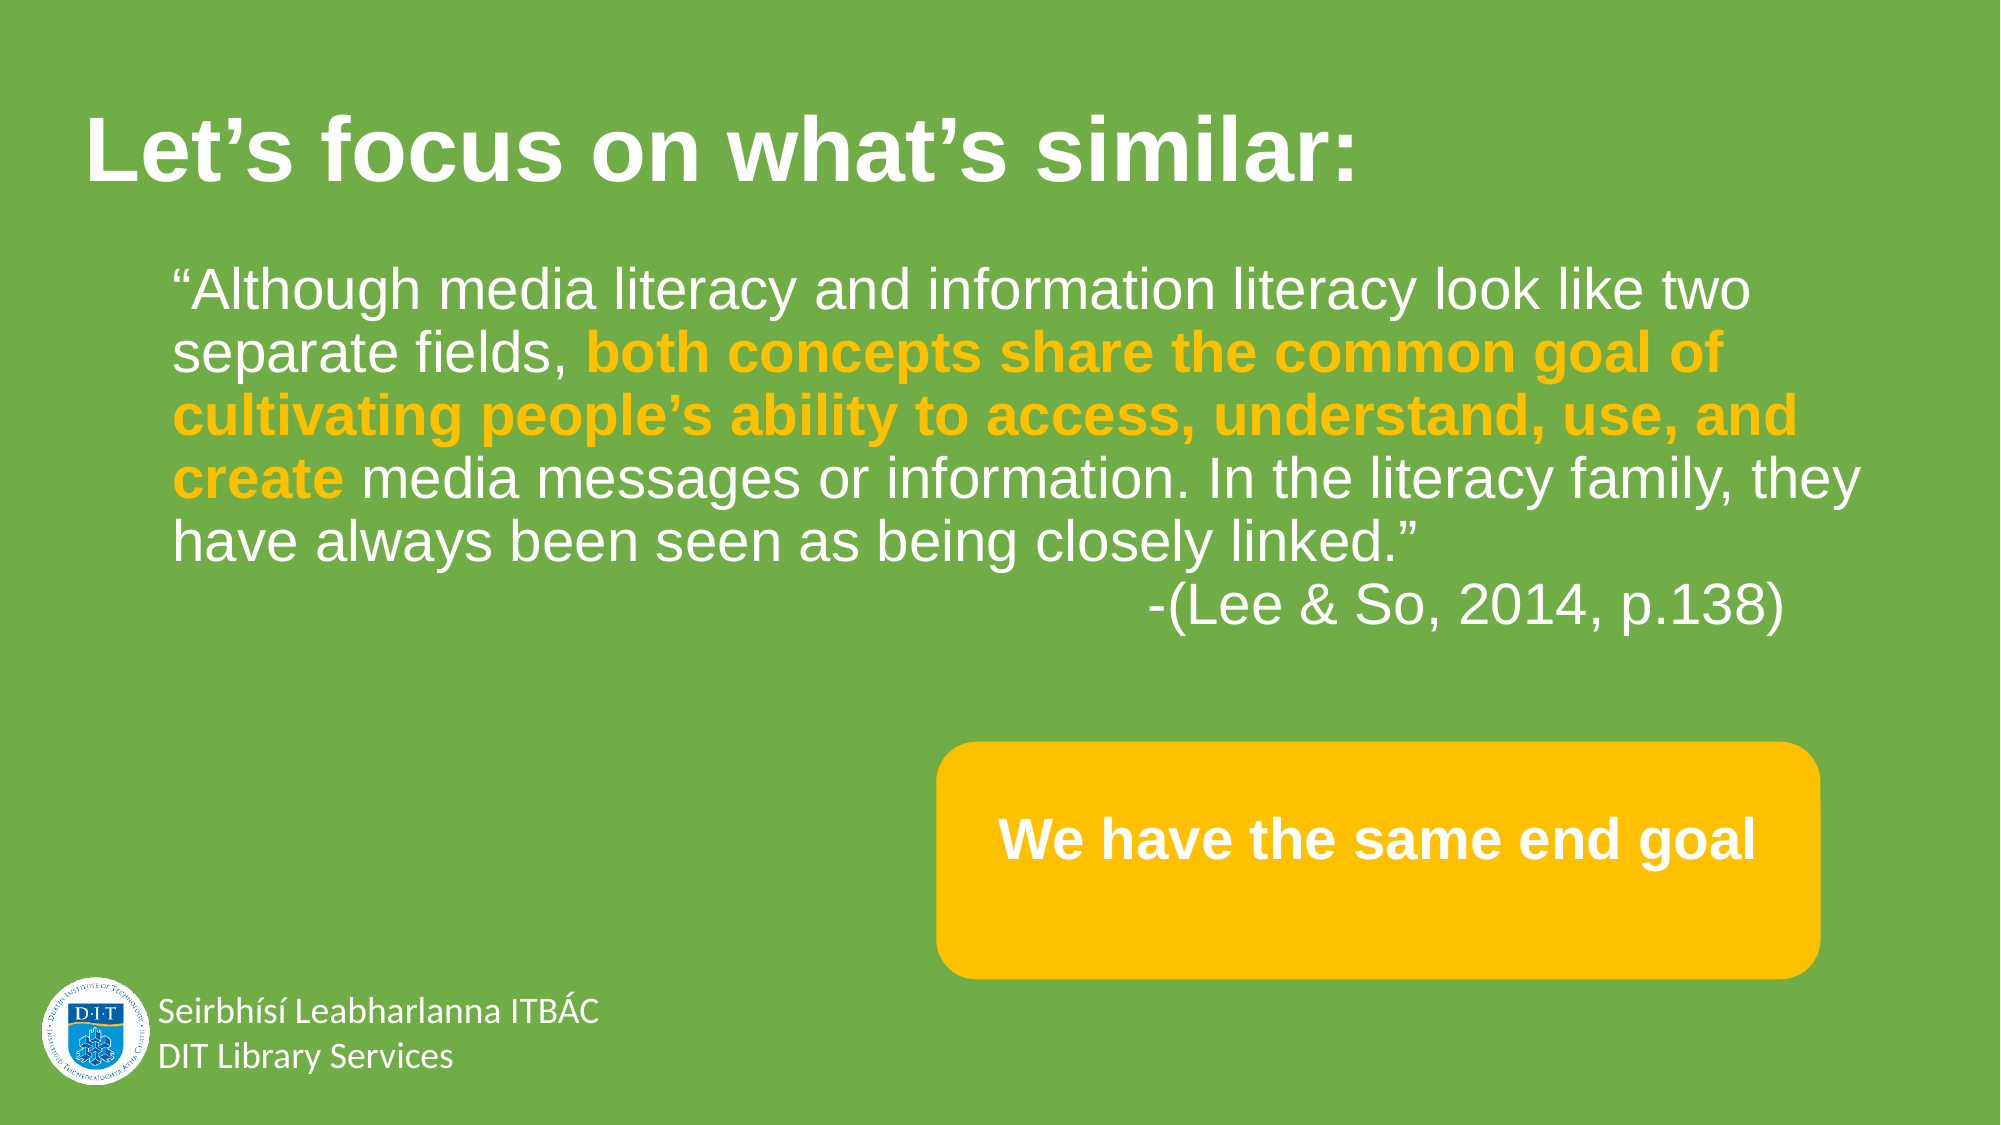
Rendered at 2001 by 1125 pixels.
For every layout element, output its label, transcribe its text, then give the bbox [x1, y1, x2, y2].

title Let’s focus on what’s similar: [70, 43, 1795, 261]
list “Although media literacy and information literacy look like two separate fields, both concepts share the common goal of cultivating people’s ability to access, understand, use, and create media messages or information. In the literacy family, they have always been seen as being closely linked.” -(Lee & So, 2014, p.138) [157, 244, 1883, 775]
text_box Seirbhísí Leabharlanna ITBÁC DIT Library Services [163, 978, 829, 1085]
picture [32, 969, 158, 1094]
text_box [937, 742, 1820, 979]
text_box We have the same end goal [958, 793, 1798, 928]
